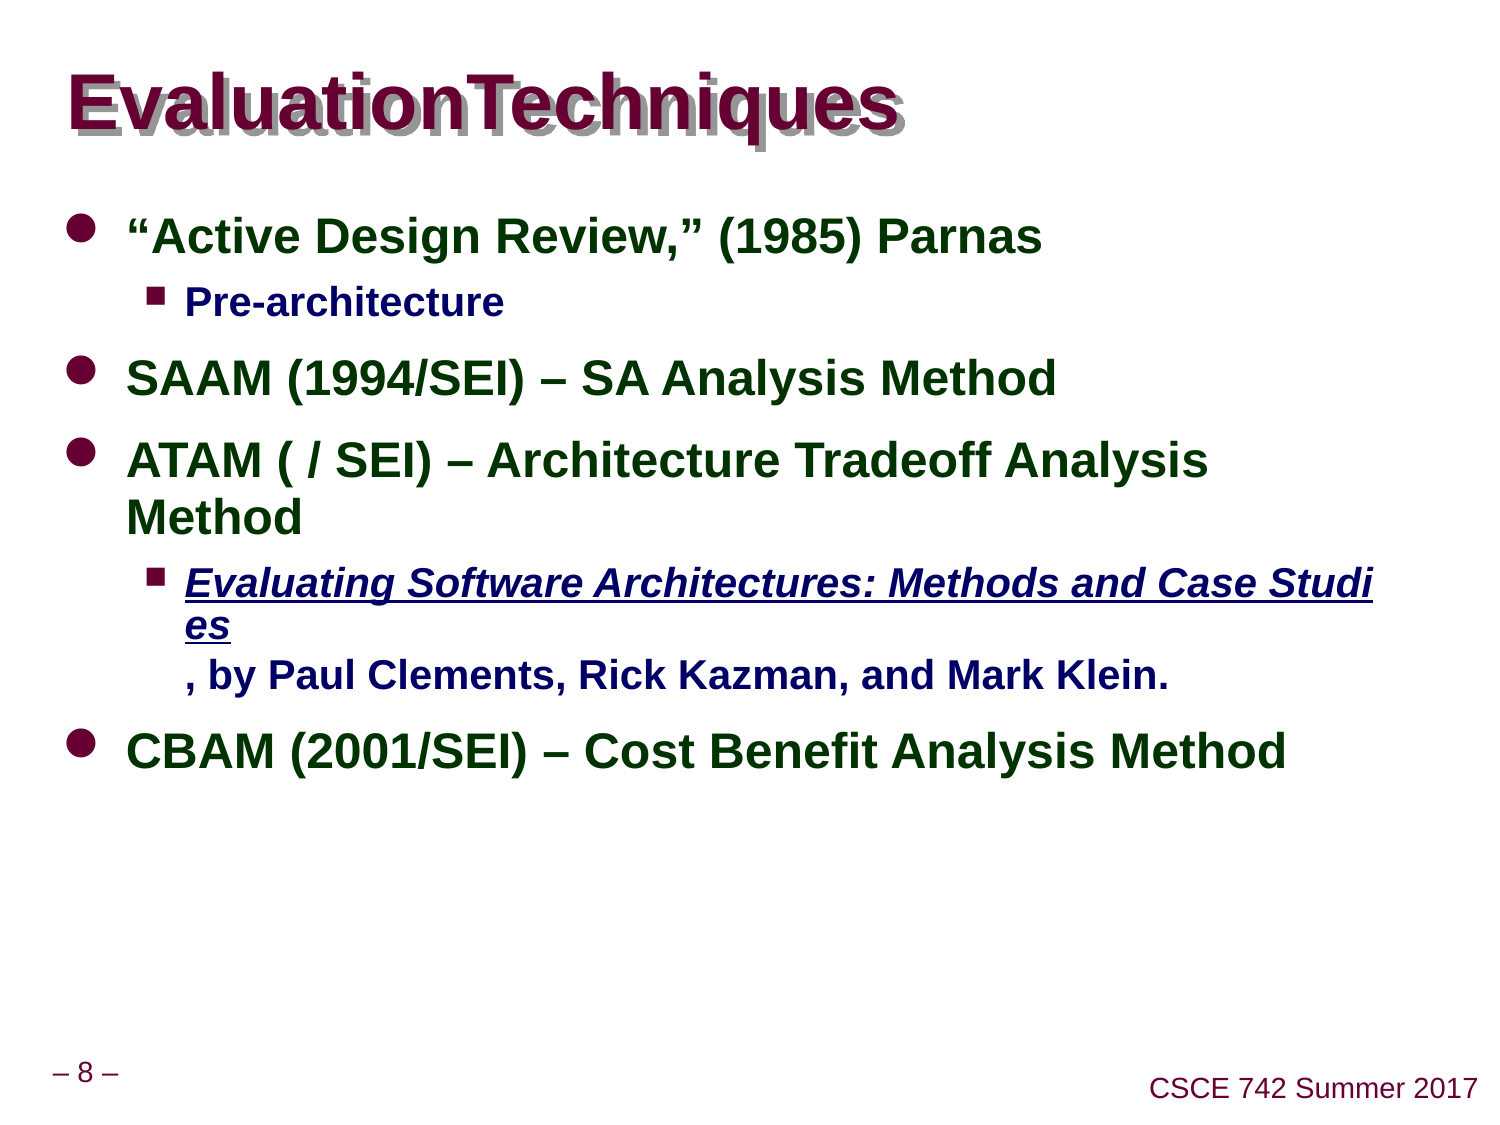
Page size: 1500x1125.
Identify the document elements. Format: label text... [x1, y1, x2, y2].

list “Active Design Review,” (1985) Parnas Pre-architecture SAAM (1994/SEI) – SA Analysis Method ATAM ( / SEI) – Architecture Tradeoff Analysis Method Evaluating Software Architectures: Methods and Case Studies, by Paul Clements, Rick Kazman, and Mark Klein. CBAM (2001/SEI) – Cost Benefit Analysis Method [47, 199, 1411, 1058]
title EvaluationTechniques [66, 40, 1497, 169]
